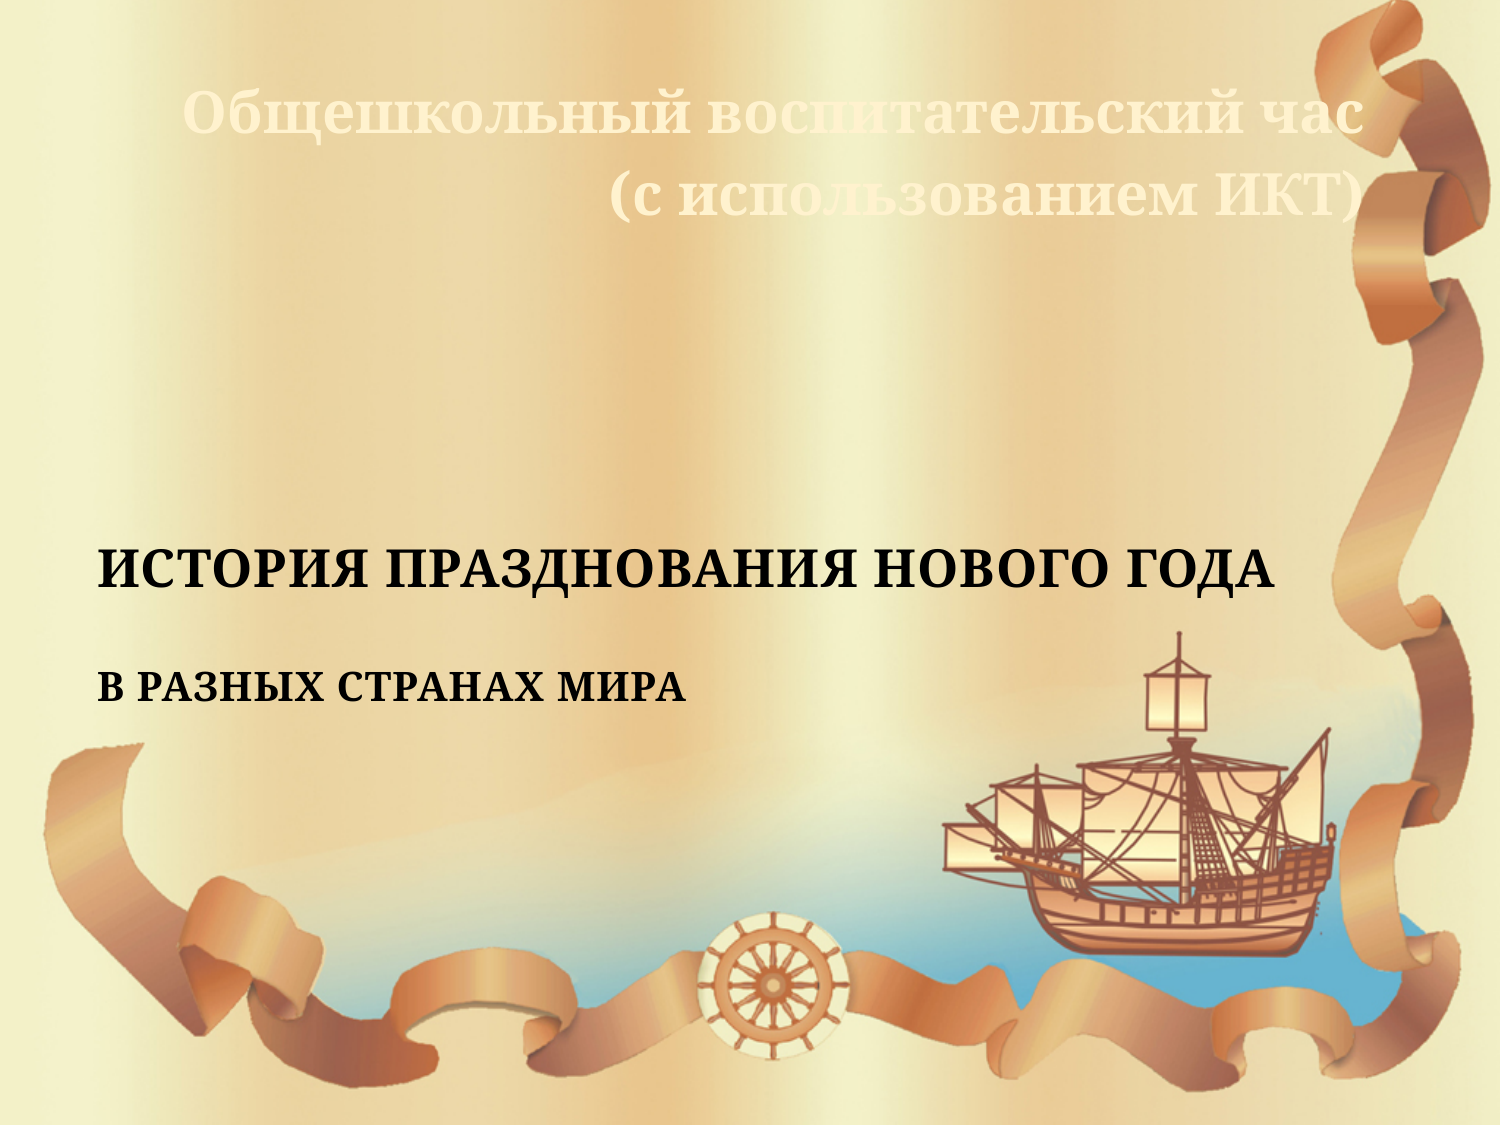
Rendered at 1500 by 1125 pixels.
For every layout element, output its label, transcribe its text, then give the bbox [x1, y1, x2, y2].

list Общешкольный воспитательский час (с использованием ИКТ) [105, 0, 1381, 235]
title История празднования нового года в разных странах мира [82, 527, 1357, 751]
picture [0, 0, 1500, 1125]
